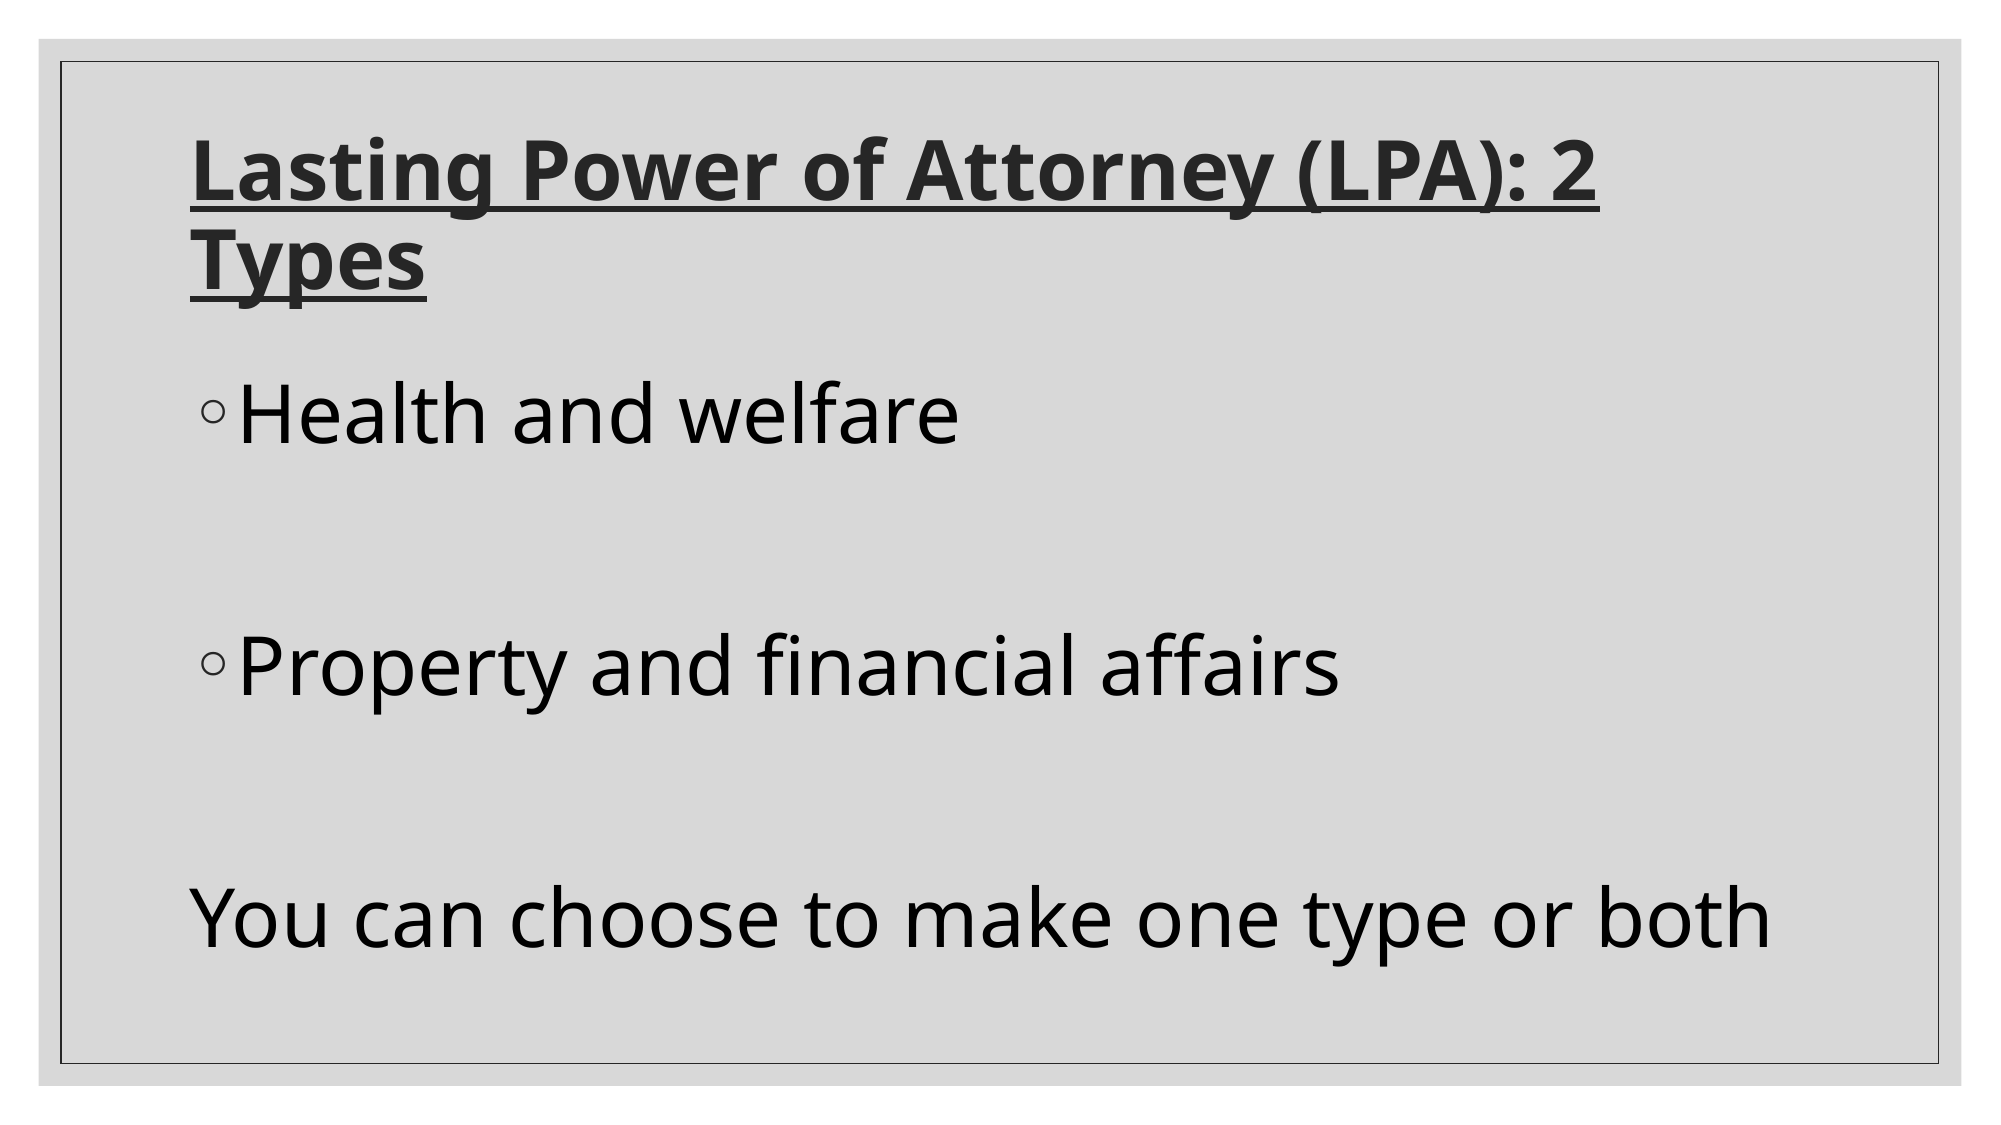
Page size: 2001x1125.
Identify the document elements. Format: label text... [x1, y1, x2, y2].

title Lasting Power of Attorney (LPA): 2 Types [174, 105, 1825, 331]
list Health and welfare Property and financial affairs You can choose to make one type or both [174, 345, 1825, 977]
